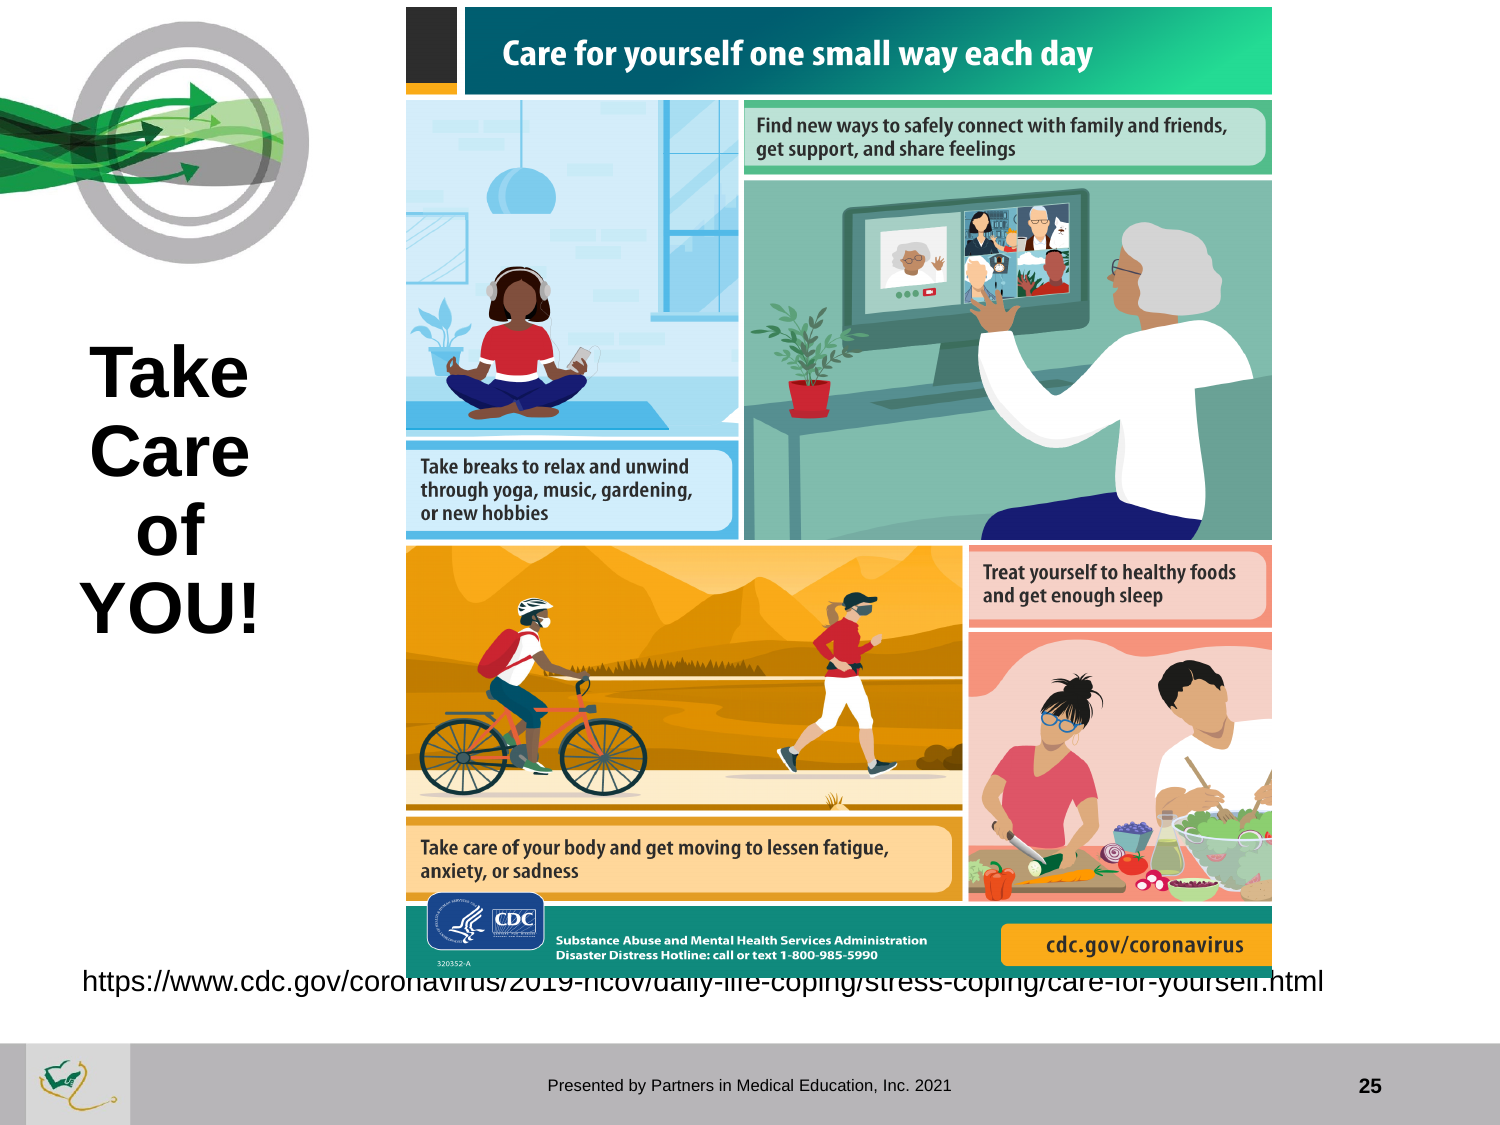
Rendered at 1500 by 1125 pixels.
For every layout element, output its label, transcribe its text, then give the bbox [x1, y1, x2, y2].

title Take Care of YOU! [53, 307, 288, 677]
footer Presented by Partners in Medical Education, Inc. 2021 [496, 1054, 1004, 1115]
list https://www.cdc.gov/coronavirus/2019-ncov/daily-life-coping/stress-coping/care-for-yourself.html [56, 951, 1444, 1055]
picture [0, 0, 1500, 1125]
slide_number 25 [1059, 1055, 1397, 1116]
